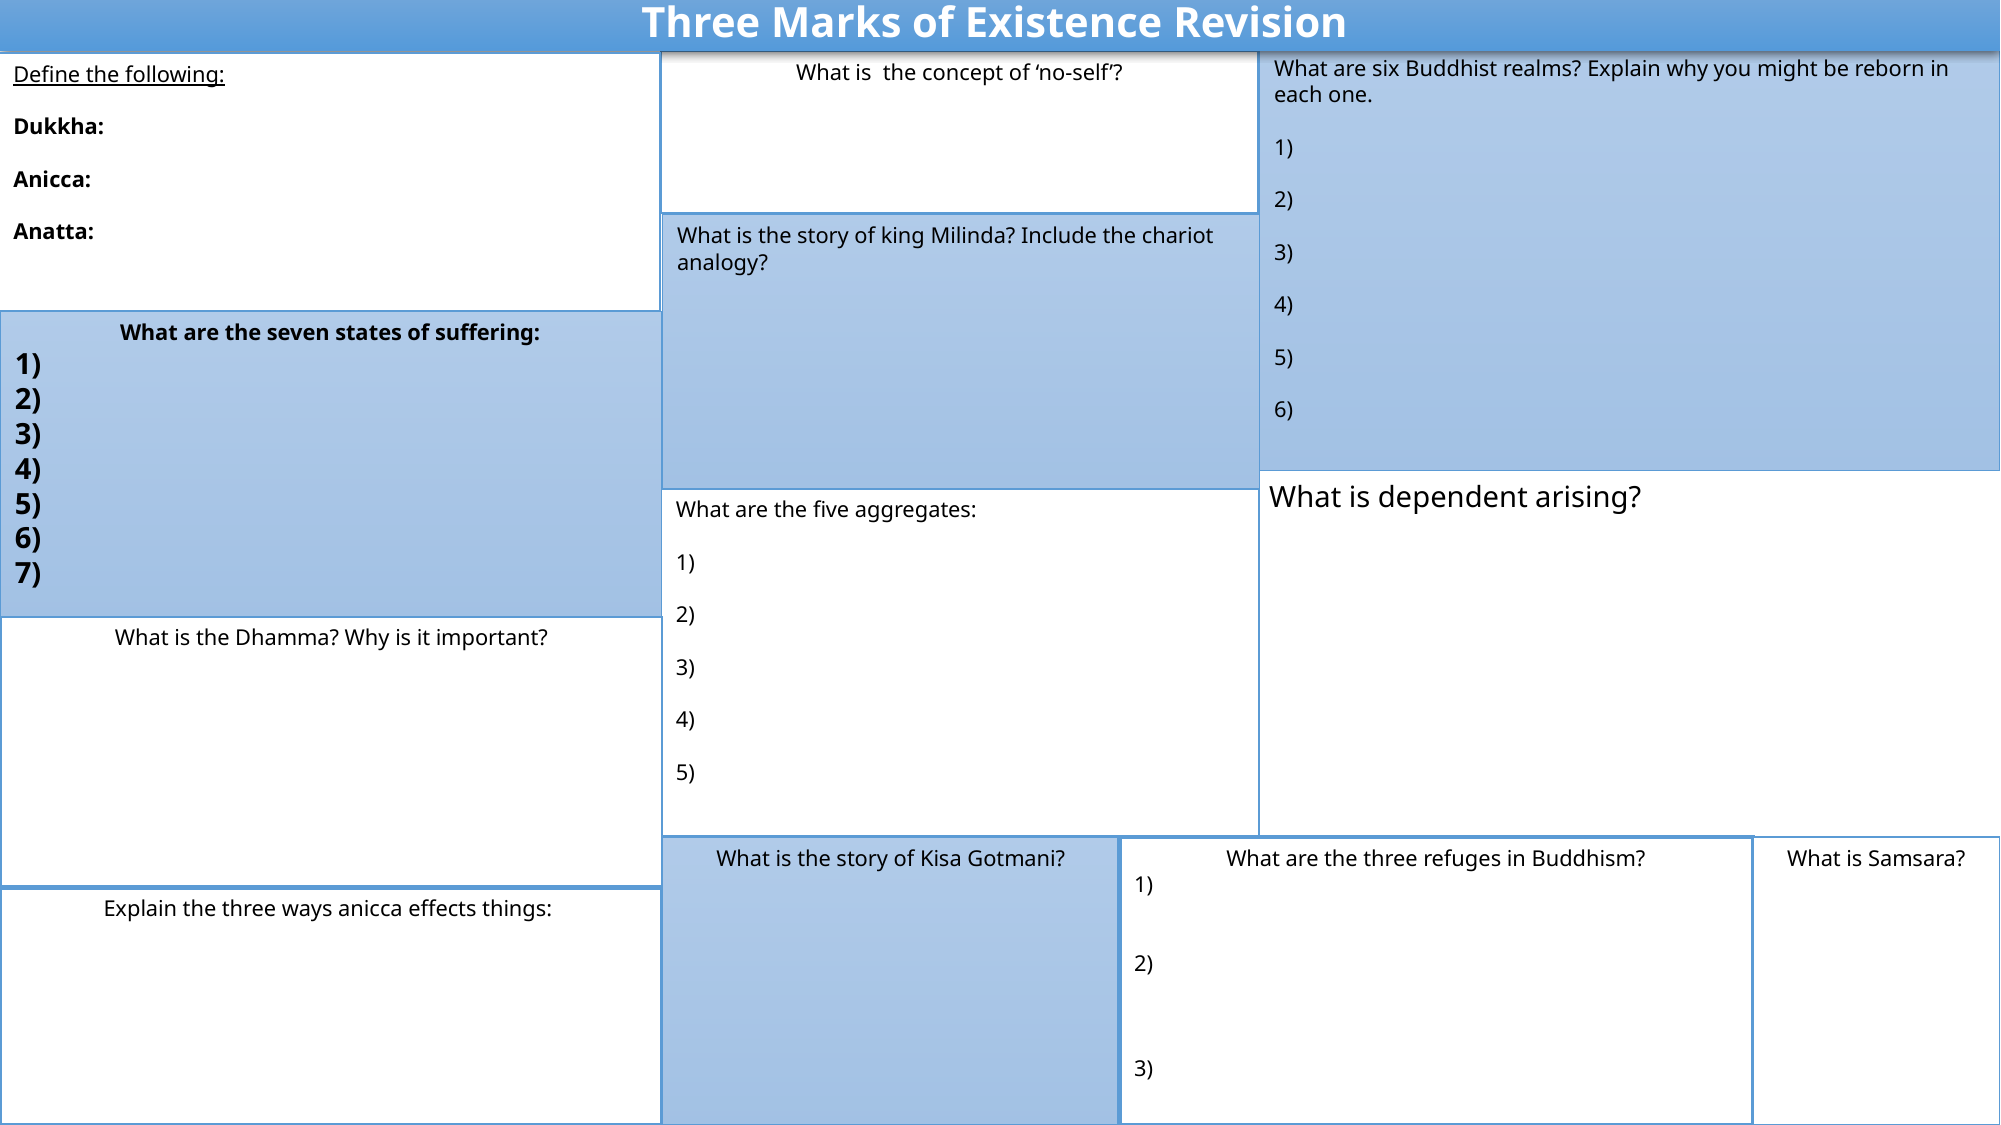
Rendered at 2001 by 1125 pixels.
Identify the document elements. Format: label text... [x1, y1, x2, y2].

text_box Explain the three ways anicca effects things: [0, 887, 662, 1125]
text_box What is the concept of ‘no-self’? [661, 63, 1259, 214]
text_box What are the seven states of suffering: 1) 2) 3) 4) 5) 6) 7) [0, 311, 662, 617]
text_box What are the five aggregates: 1) 2) 3) 4) 5) [662, 489, 1260, 836]
text_box What are six Buddhist realms? Explain why you might be reborn in each one. 1) 2) 3) 4) 5) 6) [1259, 63, 2000, 470]
text_box [1418, 791, 1428, 836]
text_box What is the Dhamma? Why is it important? [0, 616, 663, 887]
text_box What is the story of king Milinda? Include the chariot analogy? [662, 214, 1260, 489]
text_box Define the following: Dukkha: Anicca: Anatta: [0, 52, 661, 311]
text_box What is the story of Kisa Gotmani? [662, 836, 1118, 1125]
text_box Three Marks of Existence Revision [0, 0, 2000, 51]
text_box What are the three refuges in Buddhism? 1) 2) 3) [1118, 836, 1752, 1125]
text_box What is dependent arising? [1254, 470, 2000, 791]
text_box What is Samsara? [1752, 836, 2000, 1125]
